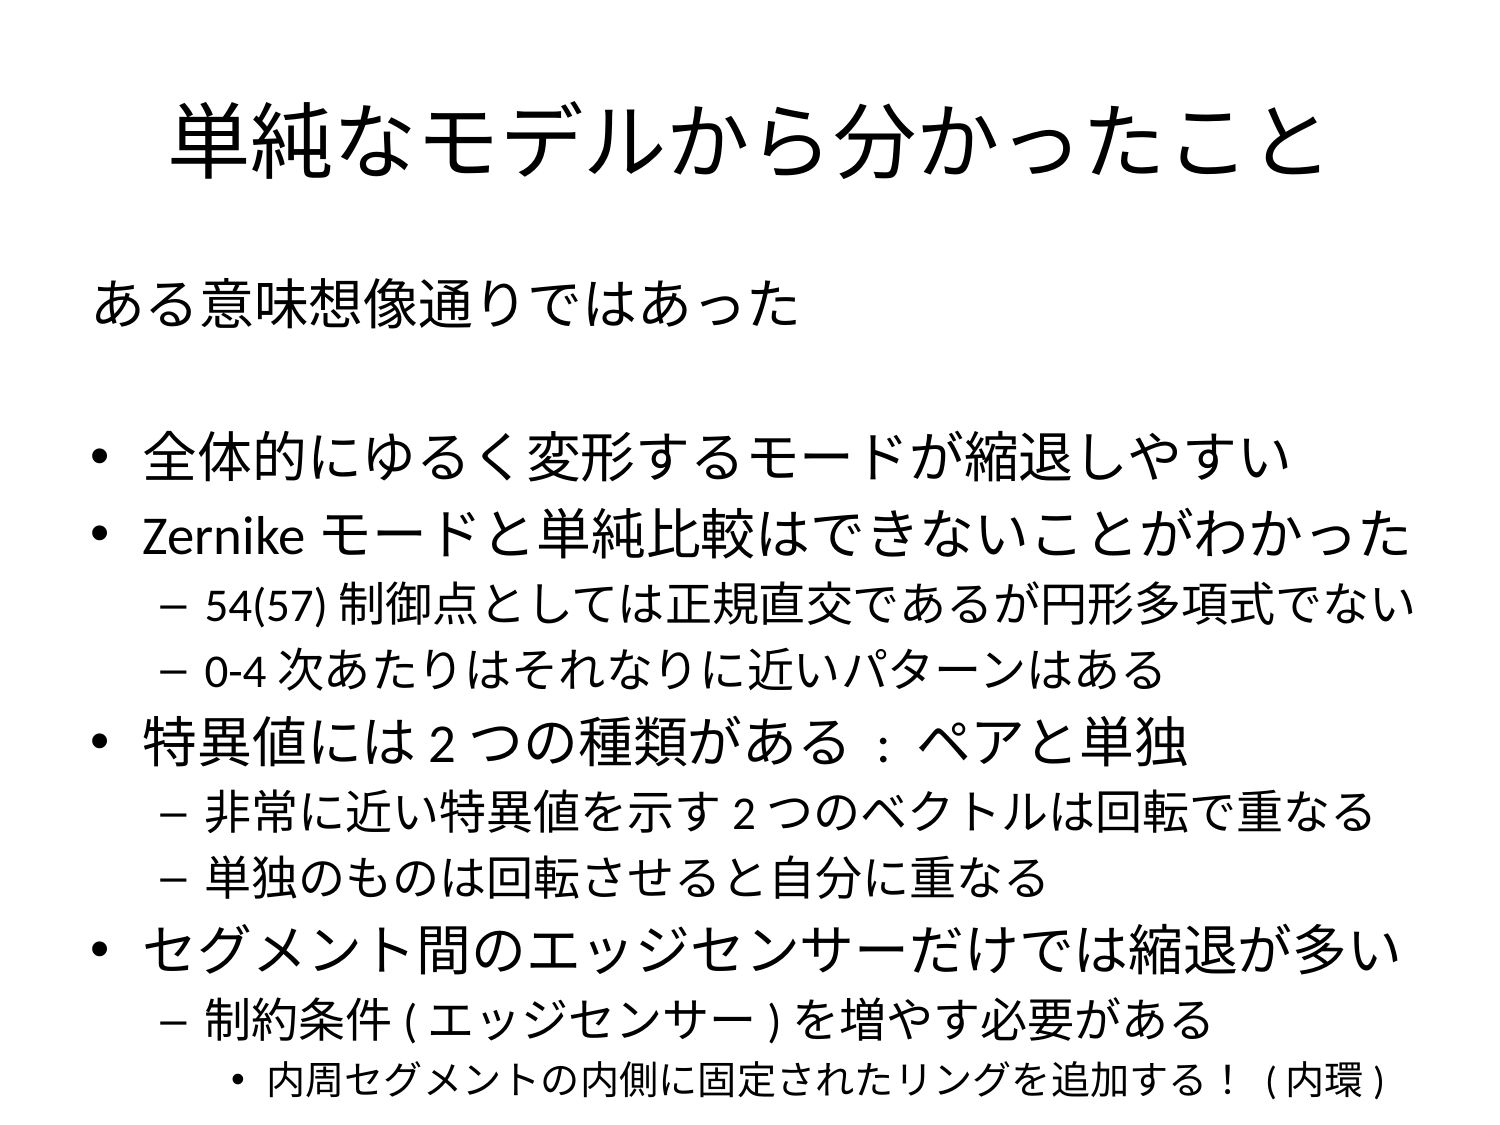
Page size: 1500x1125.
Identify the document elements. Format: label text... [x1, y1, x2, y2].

title 単純なモデルから分かったこと [75, 45, 1425, 233]
list ある意味想像通りではあった 全体的にゆるく変形するモードが縮退しやすい Zernikeモードと単純比較はできないことがわかった 54(57)制御点としては正規直交であるが円形多項式でない 0-4次あたりはそれなりに近いパターンはある 特異値には2つの種類がある : ペアと単独 非常に近い特異値を示す2つのベクトルは回転で重なる 単独のものは回転させると自分に重なる セグメント間のエッジセンサーだけでは縮退が多い 制約条件(エッジセンサー)を増やす必要がある 内周セグメントの内側に固定されたリングを追加する！ (内環) [75, 262, 1459, 1125]
